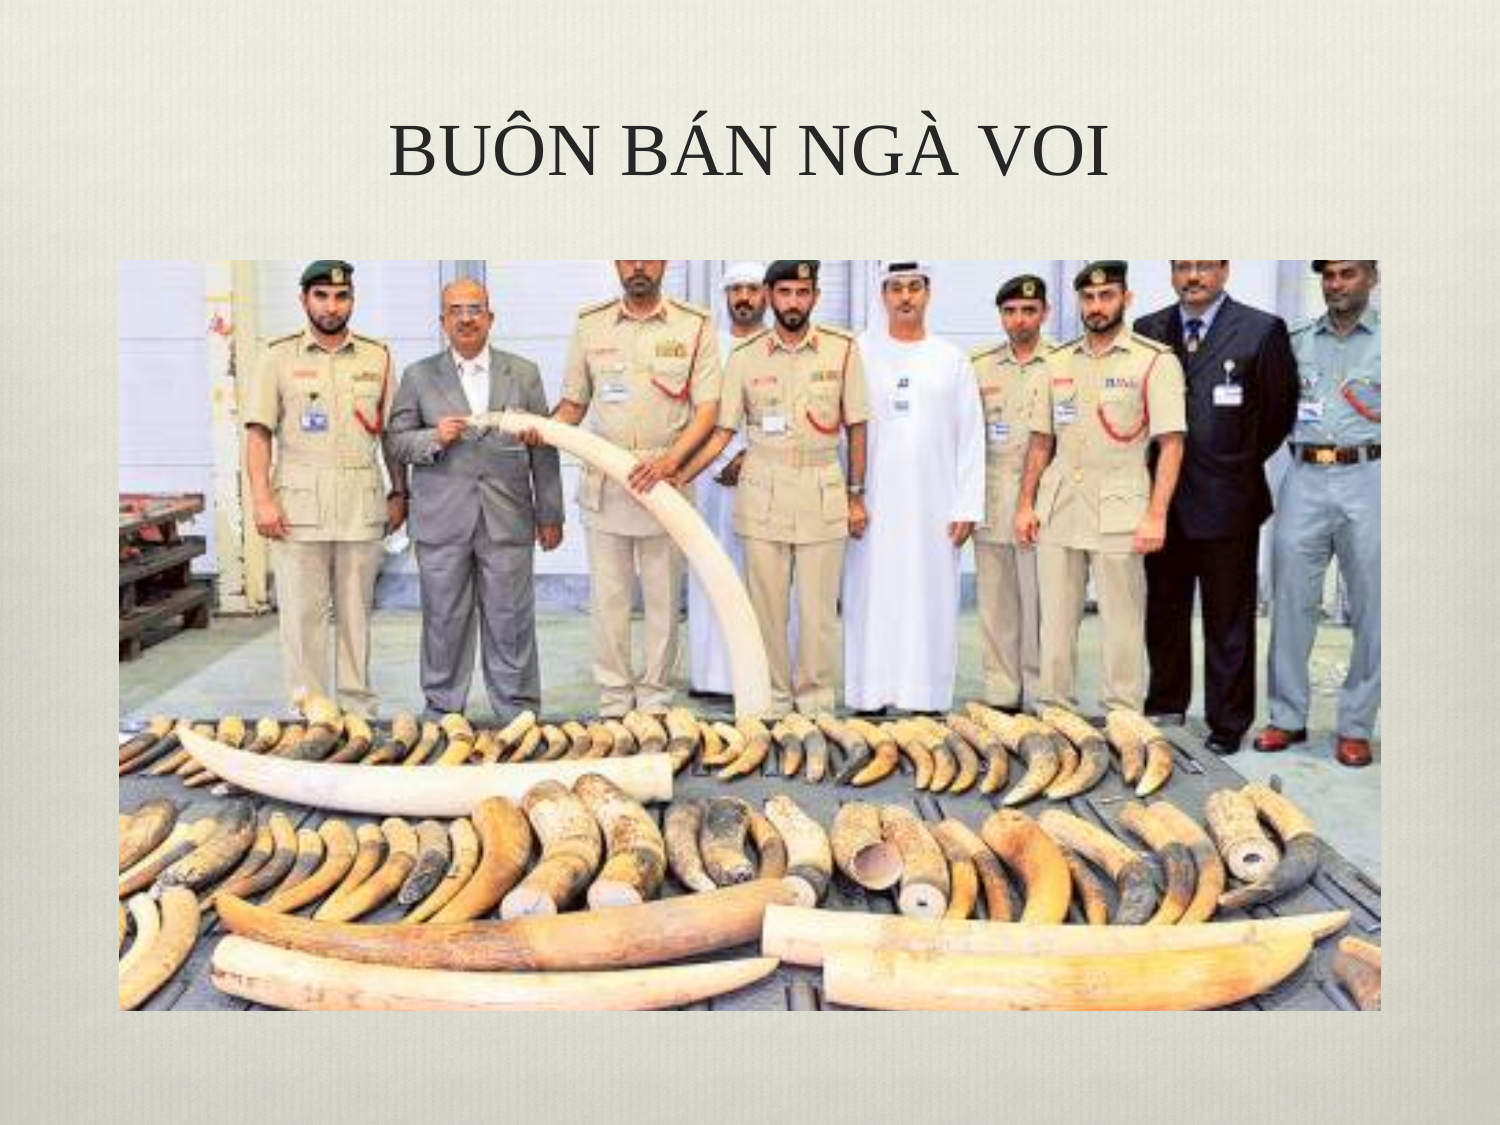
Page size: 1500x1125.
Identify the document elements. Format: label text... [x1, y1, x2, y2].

title BUÔN BÁN NGÀ VOI [119, 51, 1381, 240]
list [117, 259, 1382, 1012]
